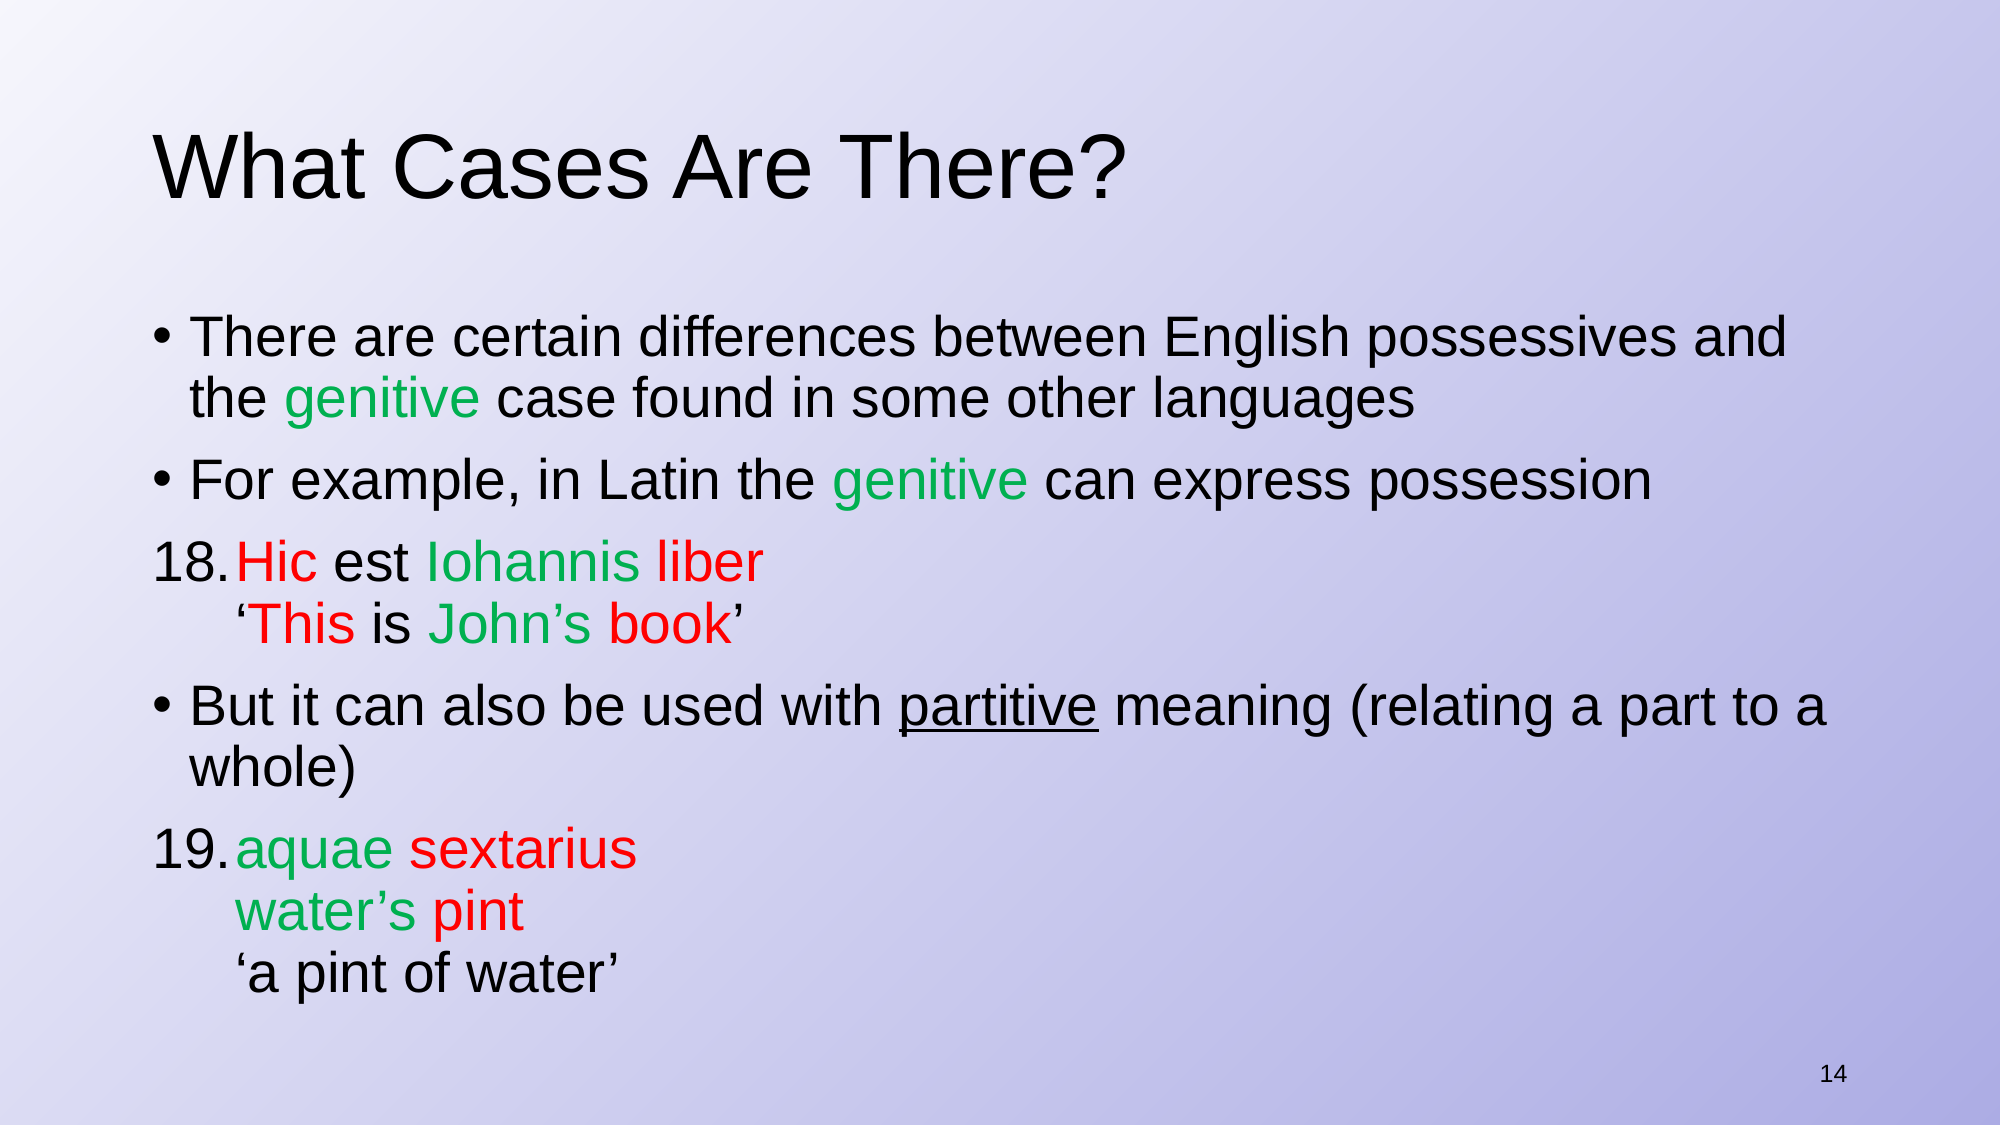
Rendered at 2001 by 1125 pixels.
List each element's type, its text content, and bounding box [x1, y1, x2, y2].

title What Cases Are There? [137, 59, 1863, 278]
slide_number 14 [1412, 1042, 1863, 1103]
list There are certain differences between English possessives and the genitive case found in some other languages For example, in Latin the genitive can express possession ​Hic est Iohannis liber ‘This is John’s book’ But it can also be used with partitive meaning (relating a part to a whole) ​aquae sextarius water’s pint ‘a pint of water’ [137, 299, 1863, 1014]
